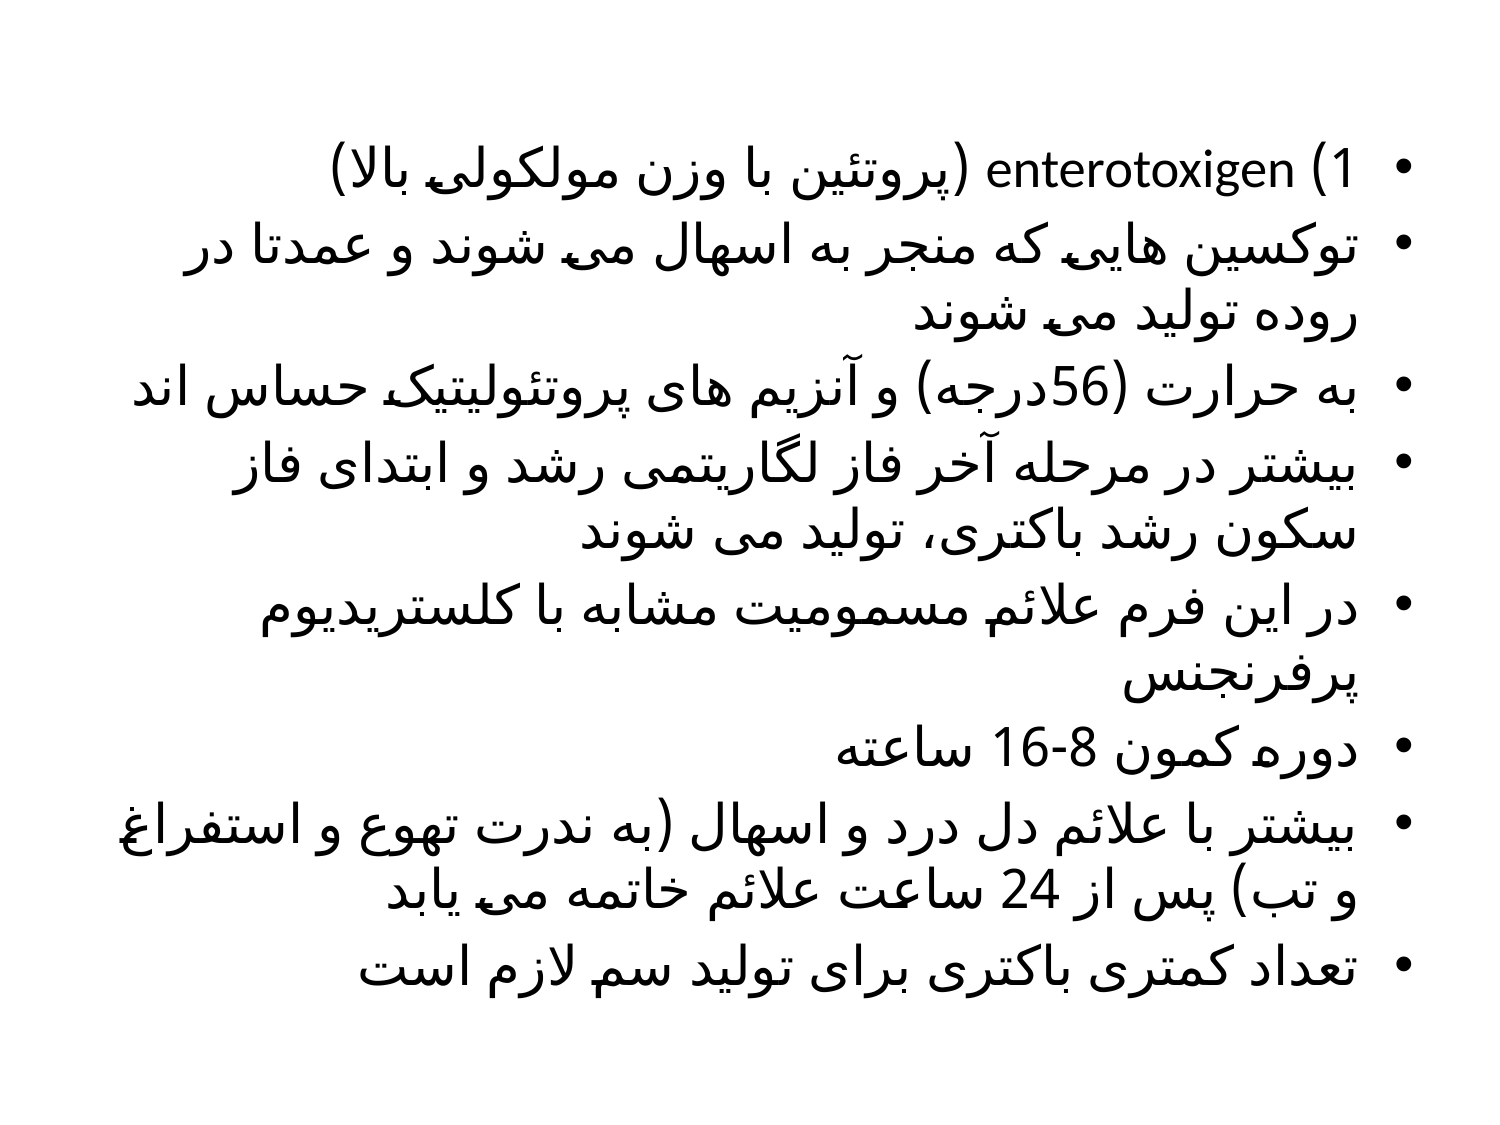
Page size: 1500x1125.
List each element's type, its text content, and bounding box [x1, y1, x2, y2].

list 1) enterotoxigen (پروتئین با وزن مولکولی بالا) توکسین هایی که منجر به اسهال می شوند و عمدتا در روده تولید می شوند به حرارت (56درجه) و آنزیم های پروتئولیتیک حساس اند بیشتر در مرحله آخر فاز لگاریتمی رشد و ابتدای فاز سکون رشد باکتری، تولید می شوند در این فرم علائم مسمومیت مشابه با کلستریدیوم پرفرنجنس دوره کمون 8-16 ساعته بیشتر با علائم دل درد و اسهال (به ندرت تهوع و استفراغ و تب) پس از 24 ساعت علائم خاتمه می یابد تعداد کمتری باکتری برای تولید سم لازم است [75, 125, 1425, 1005]
